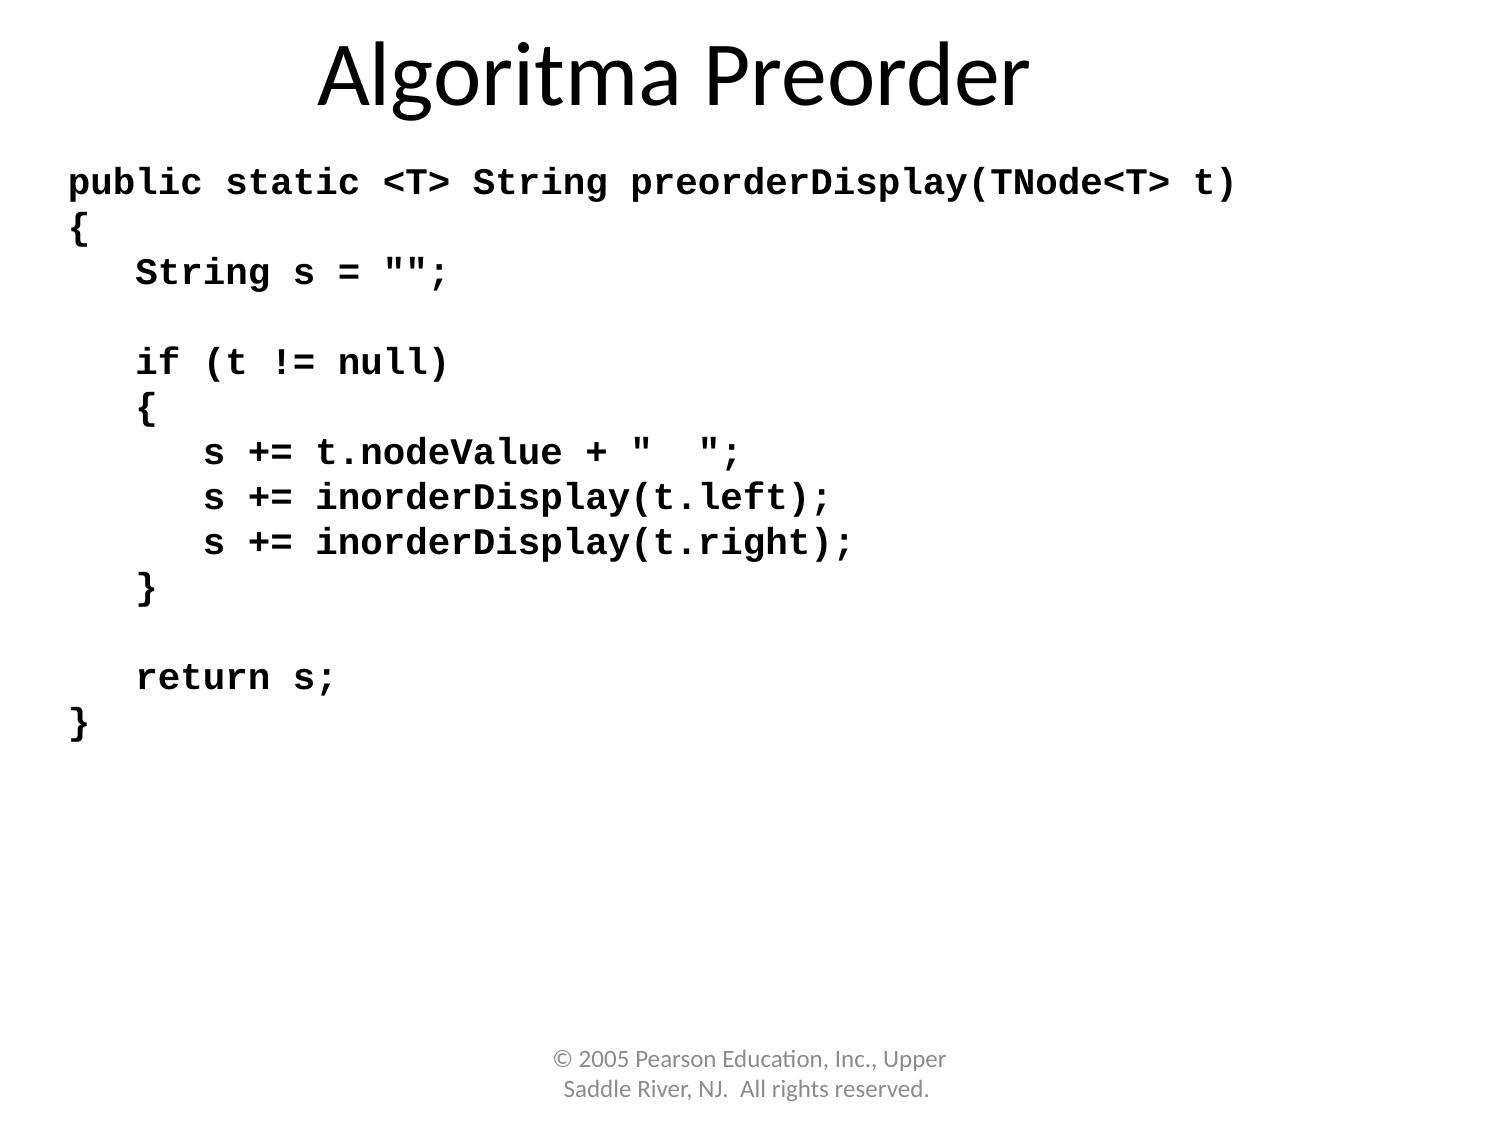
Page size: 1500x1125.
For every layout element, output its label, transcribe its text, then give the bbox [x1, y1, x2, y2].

title Algoritma Preorder [0, 0, 1350, 138]
footer © 2005 Pearson Education, Inc., Upper Saddle River, NJ. All rights reserved. [512, 1042, 988, 1103]
text_box public static <T> String preorderDisplay(TNode<T> t) { String s = ""; if (t != null) { s += t.nodeValue + " "; s += inorderDisplay(t.left); s += inorderDisplay(t.right); } return s; } [53, 149, 1253, 750]
